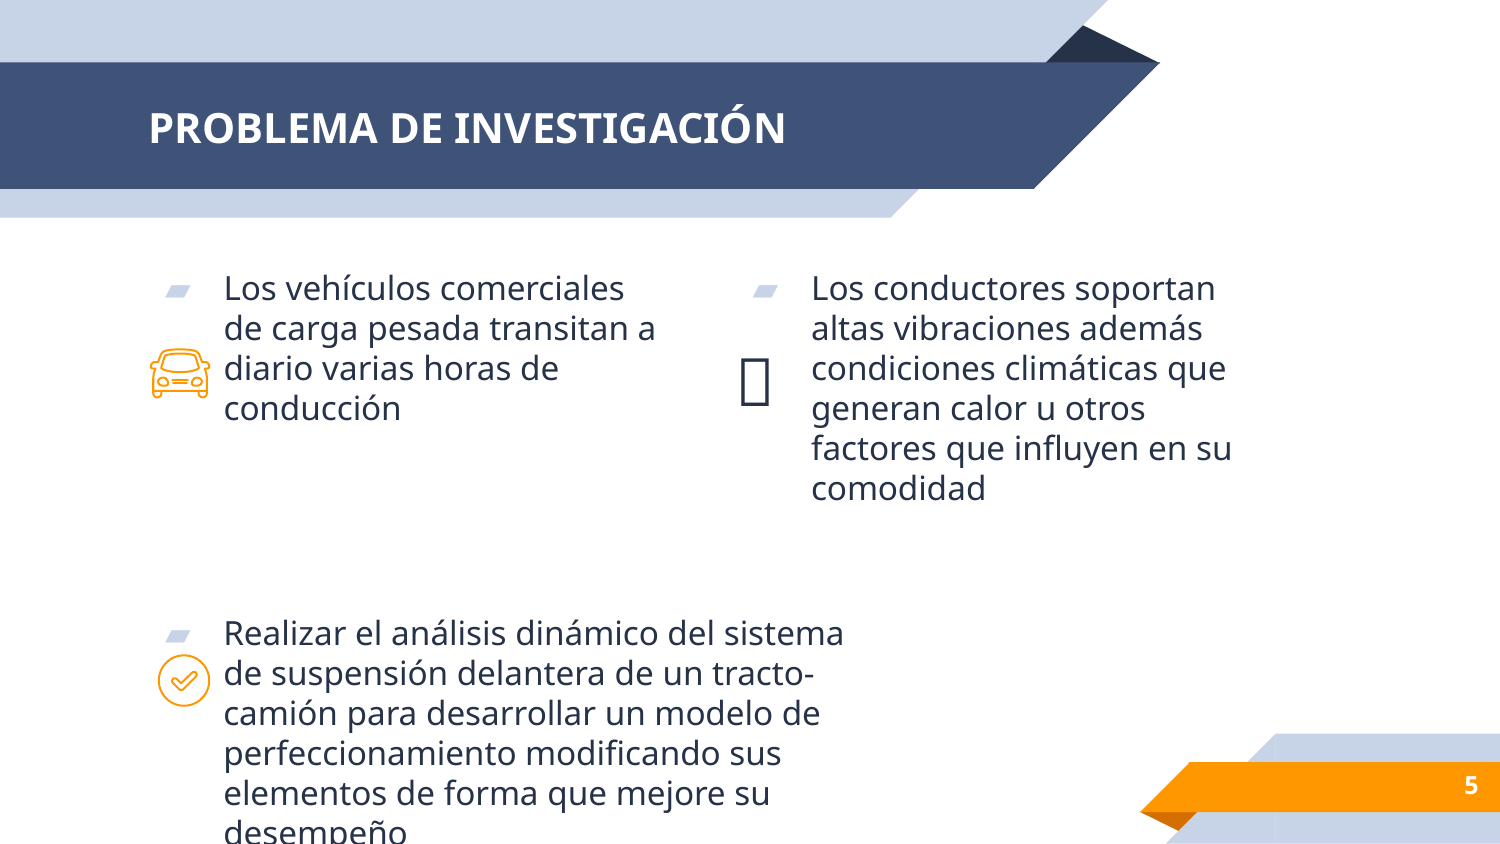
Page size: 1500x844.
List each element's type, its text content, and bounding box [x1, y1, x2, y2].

text_box Realizar el análisis dinámico del sistema de suspensión delantera de un tracto-camión para desarrollar un modelo de perfeccionamiento modificando sus elementos de forma que mejore su desempeño [133, 604, 884, 844]
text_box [150, 349, 210, 398]
list Los conductores soportan altas vibraciones además condiciones climáticas que generan calor u otros factores que influyen en su comodidad [721, 252, 1276, 700]
title PROBLEMA DE INVESTIGACIÓN [133, 64, 997, 190]
text_box 👤 [721, 332, 814, 428]
list Los vehículos comerciales de carga pesada transitan a diario varias horas de conducción [133, 252, 688, 604]
slide_number 5 [1249, 760, 1494, 813]
